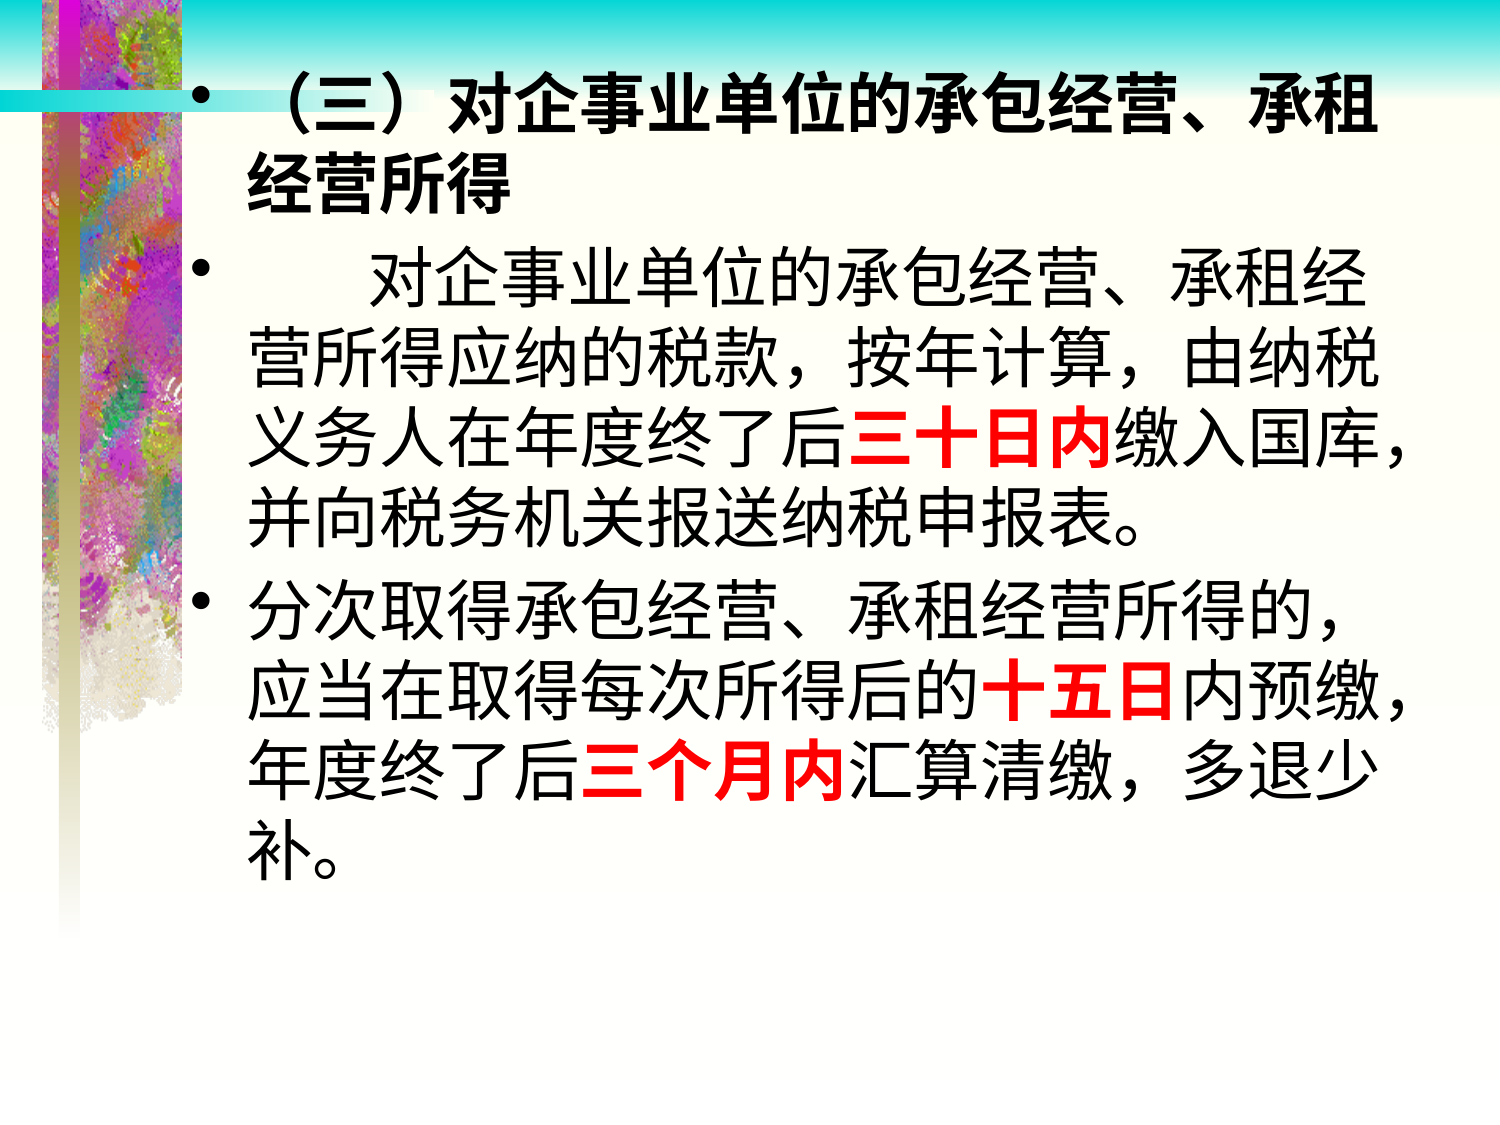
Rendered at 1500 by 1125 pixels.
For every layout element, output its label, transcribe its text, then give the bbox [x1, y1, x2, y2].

list （三）对企事业单位的承包经营、承租经营所得 对企事业单位的承包经营、承租经营所得应纳的税款，按年计算，由纳税义务人在年度终了后三十日内缴入国库，并向税务机关报送纳税申报表。 分次取得承包经营、承租经营所得的，应当在取得每次所得后的十五日内预缴，年度终了后三个月内汇算清缴，多退少补。 [174, 54, 1425, 1006]
picture [42, 111, 59, 821]
picture [42, 0, 59, 90]
picture [80, 111, 174, 821]
picture [80, 0, 182, 90]
